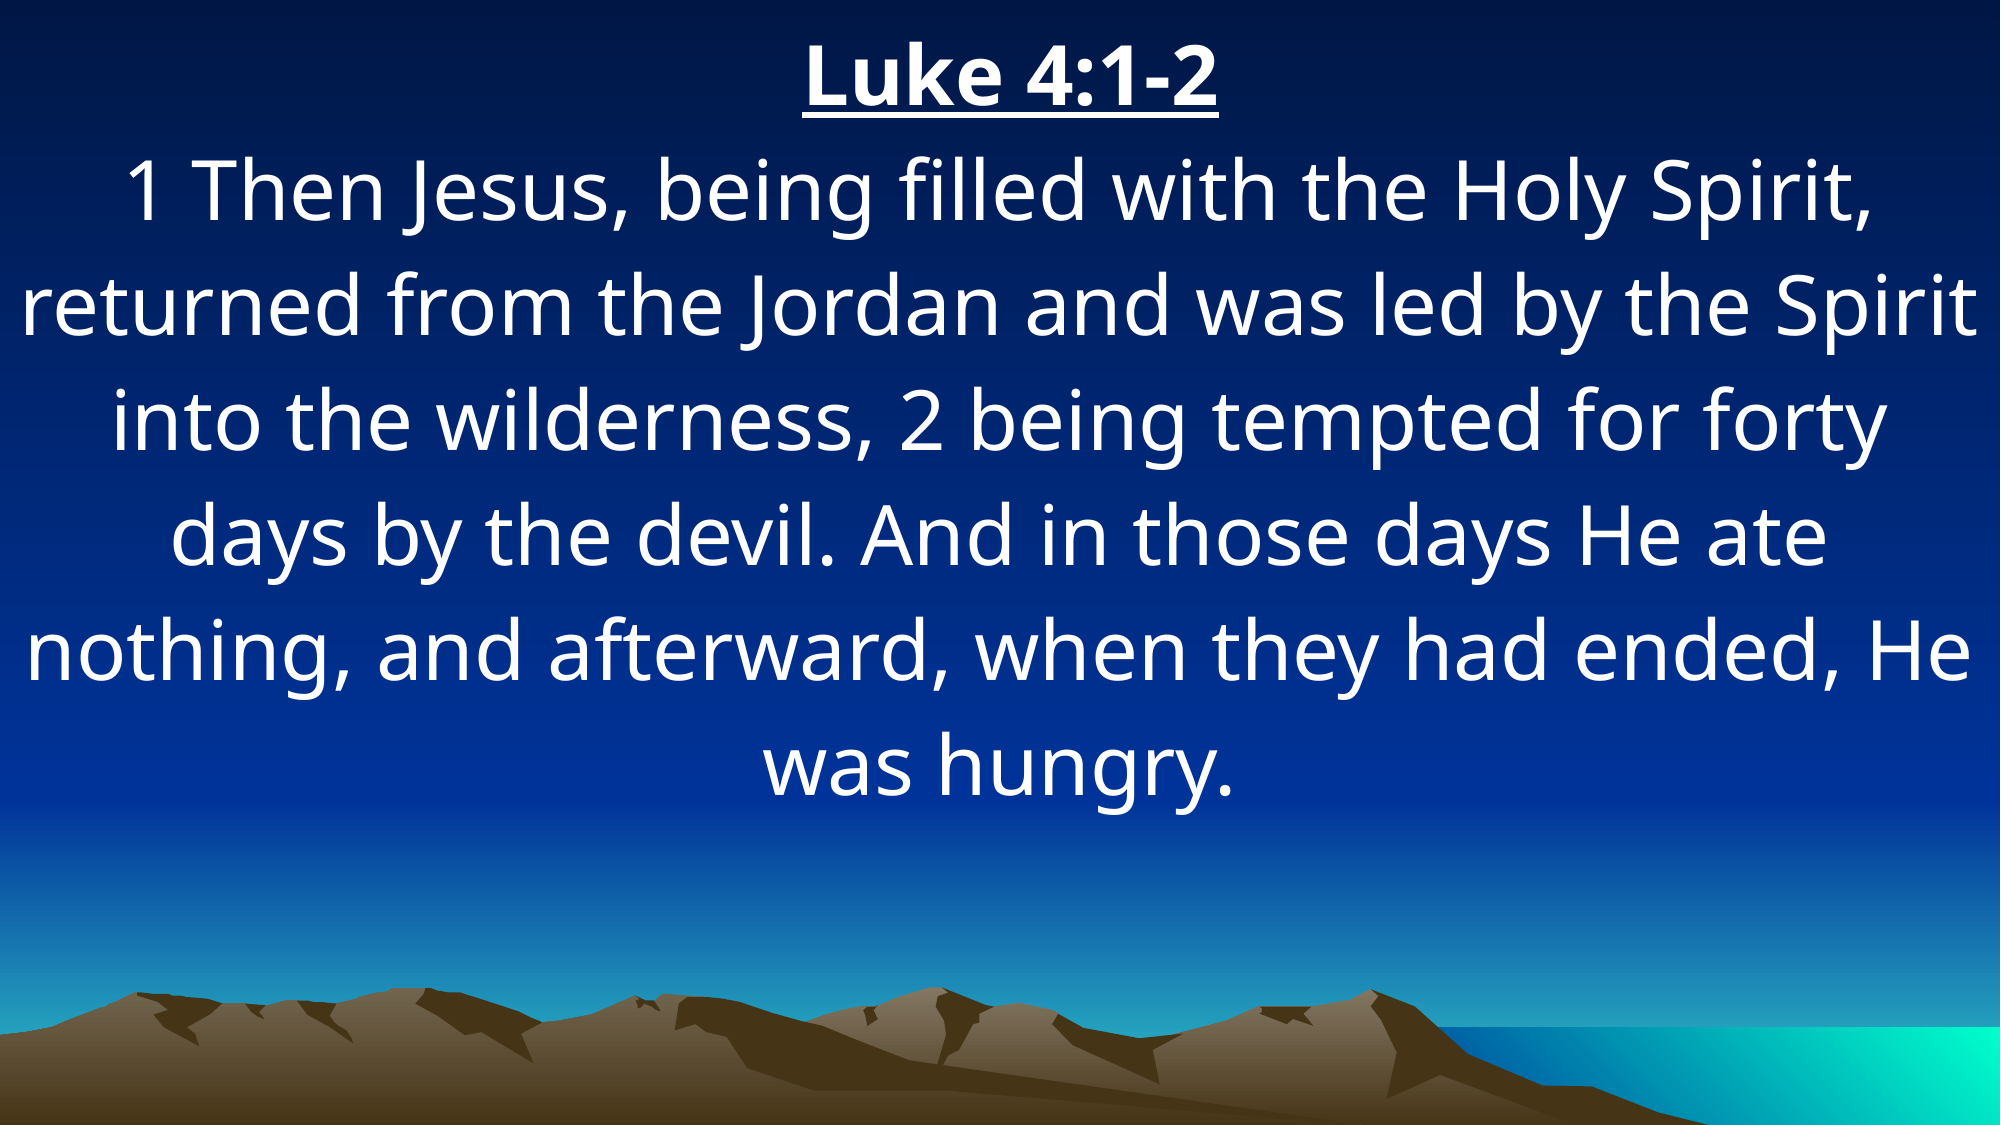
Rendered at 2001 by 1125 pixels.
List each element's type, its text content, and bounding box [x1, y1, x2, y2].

text_box Luke 4:1-2 1 Then Jesus, being filled with the Holy Spirit, returned from the Jordan and was led by the Spirit into the wilderness, 2 being tempted for forty days by the devil. And in those days He ate nothing, and afterward, when they had ended, He was hungry. [0, 0, 2000, 900]
